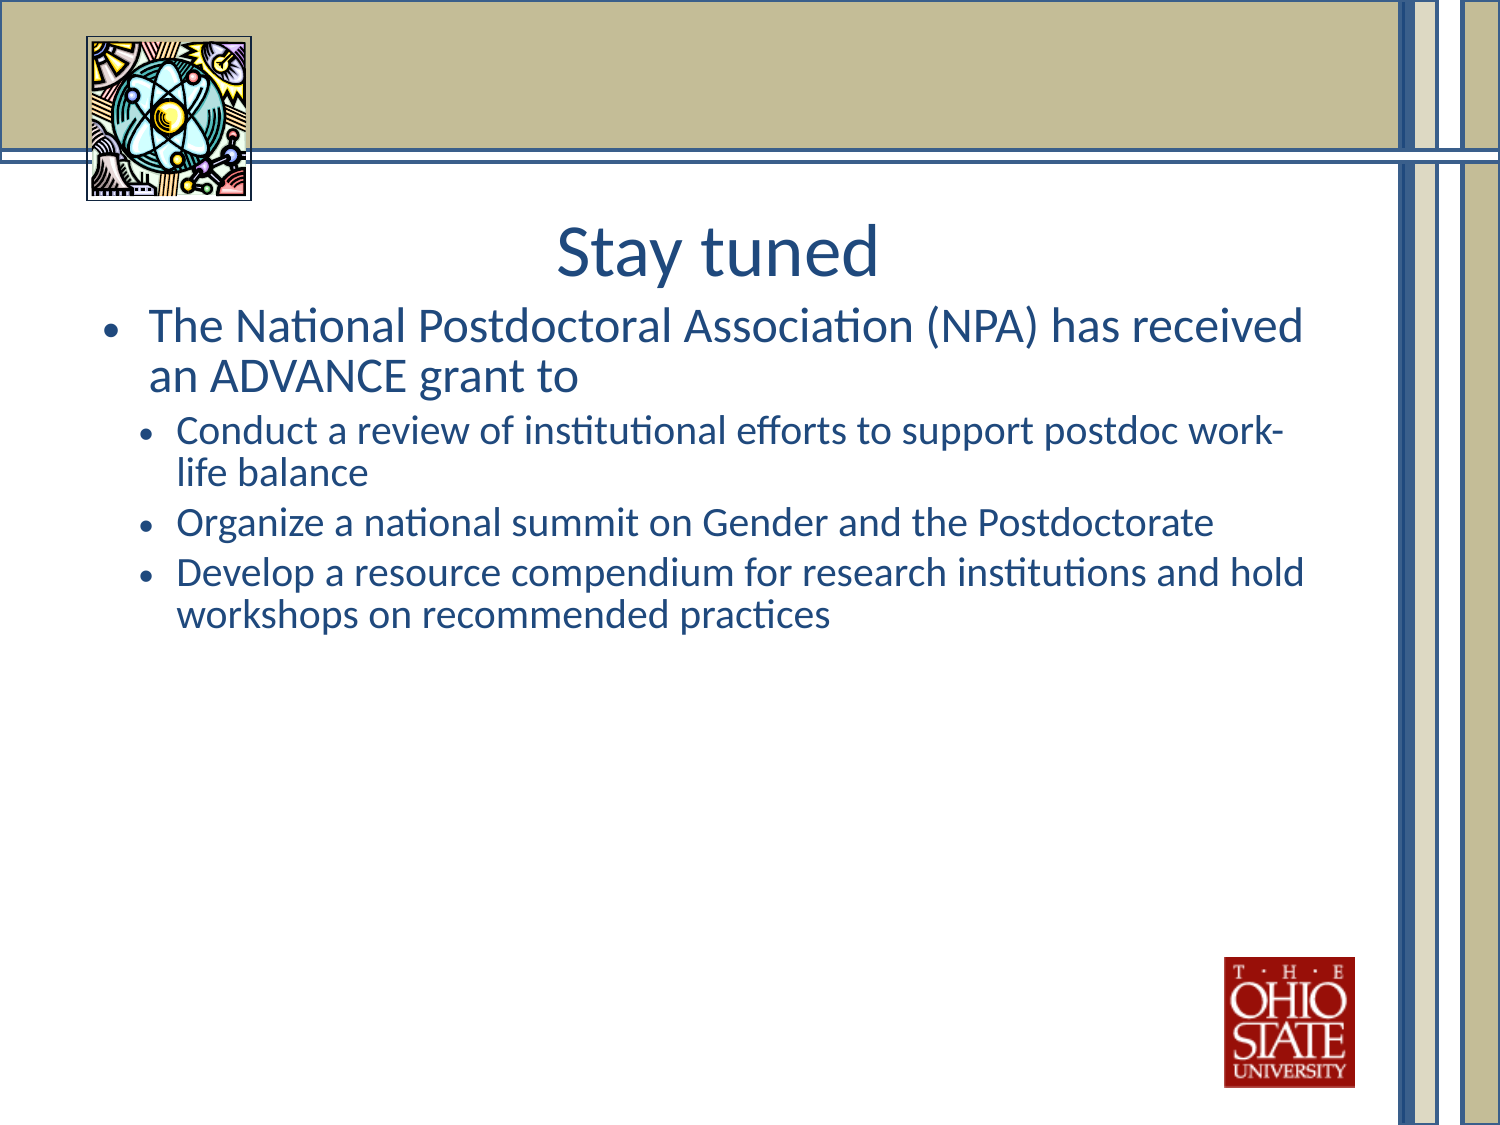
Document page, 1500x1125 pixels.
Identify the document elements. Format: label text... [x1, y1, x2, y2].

picture [1224, 957, 1355, 1088]
list Stay tuned The National Postdoctoral Association (NPA) has received an ADVANCE grant to Conduct a review of institutional efforts to support postdoc work-life balance Organize a national summit on Gender and the Postdoctorate Develop a resource compendium for research institutions and hold workshops on recommended practices [87, 212, 1350, 1013]
